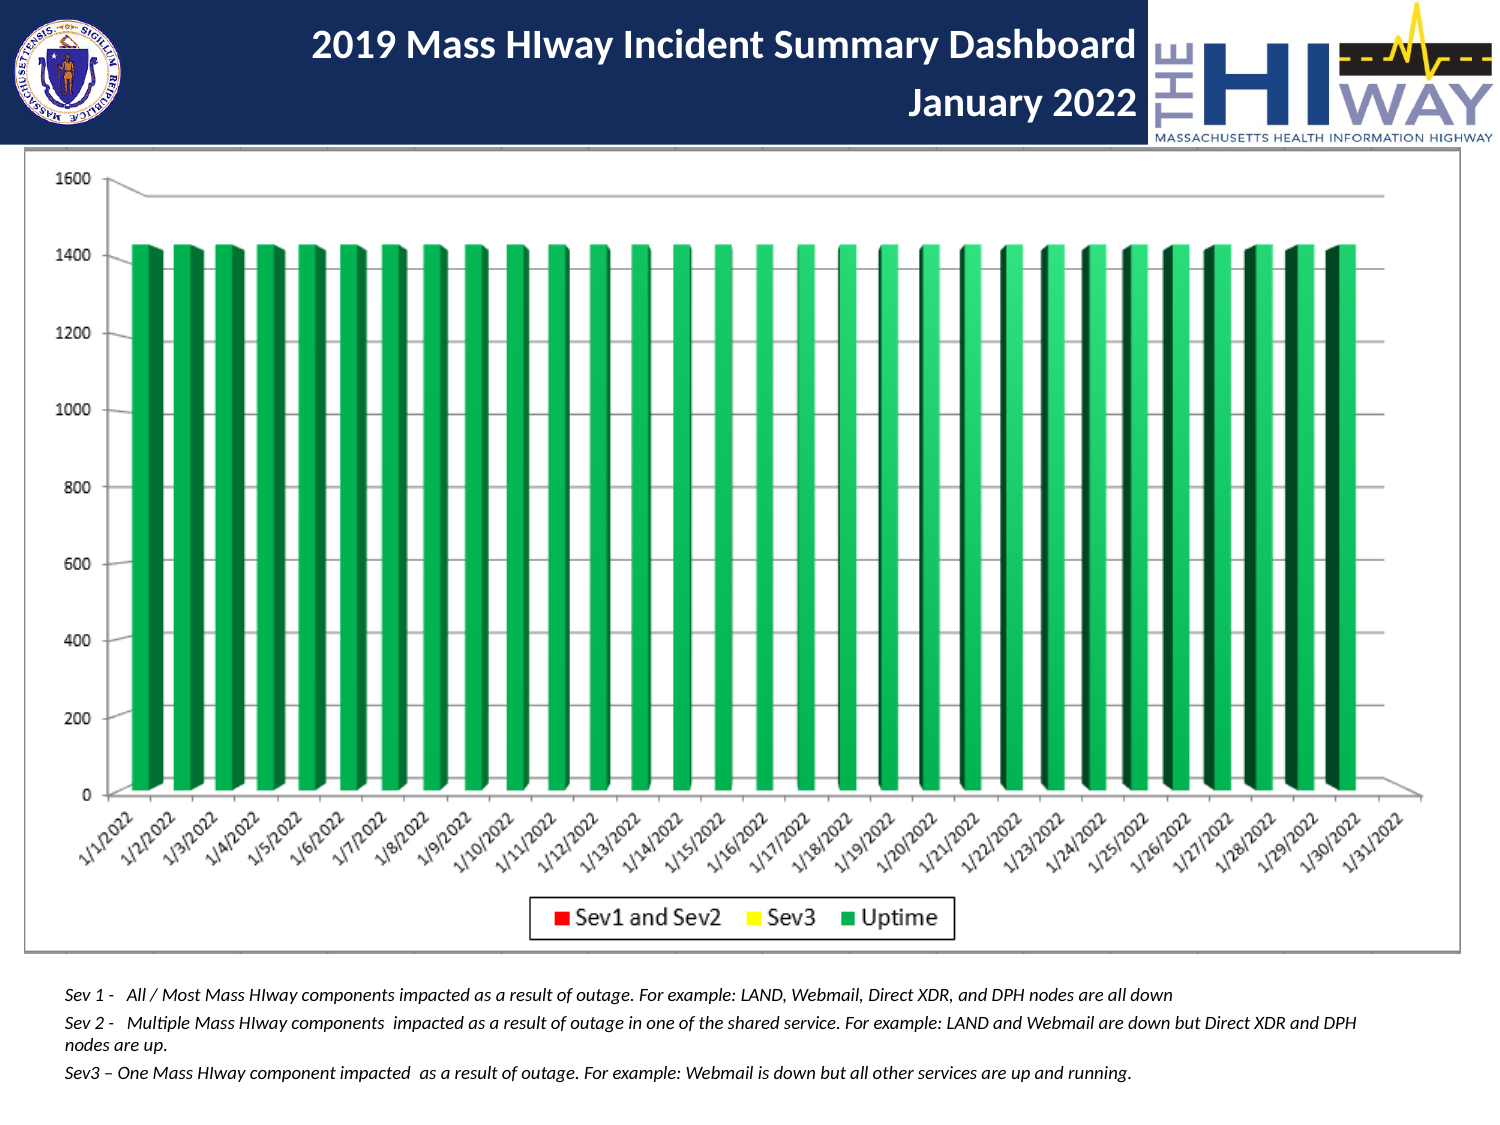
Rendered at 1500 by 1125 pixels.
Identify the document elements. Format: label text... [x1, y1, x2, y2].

picture [5, 12, 128, 130]
picture [1148, 0, 1500, 145]
picture [24, 147, 1462, 955]
text_box Sev 1 - All / Most Mass HIway components impacted as a result of outage. For example: LAND, Webmail, Direct XDR, and DPH nodes are all down Sev 2 - Multiple Mass HIway components impacted as a result of outage in one of the shared service. For example: LAND and Webmail are down but Direct XDR and DPH nodes are up. Sev3 – One Mass HIway component impacted as a result of outage. For example: Webmail is down but all other services are up and running. [49, 974, 1402, 1091]
text_box 2019 Mass HIway Incident Summary Dashboard January 2022 [174, 16, 1138, 125]
